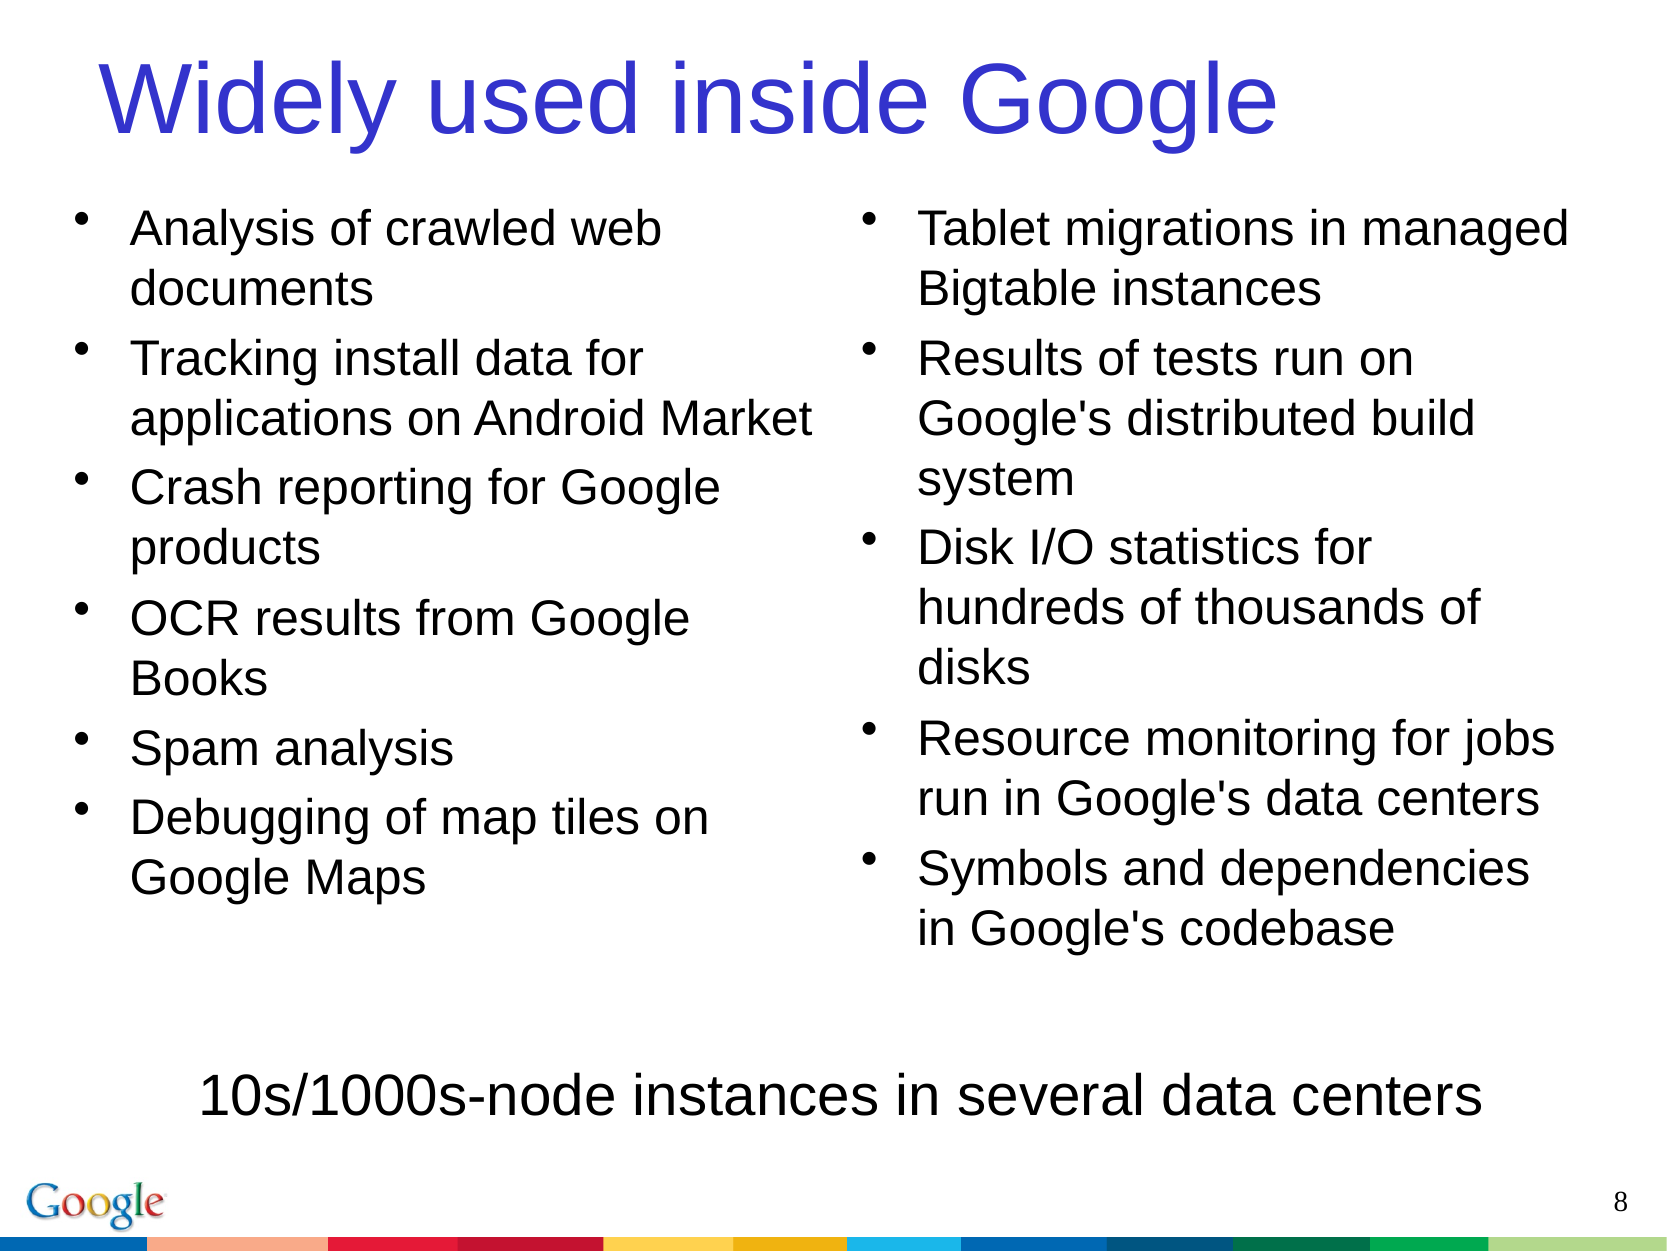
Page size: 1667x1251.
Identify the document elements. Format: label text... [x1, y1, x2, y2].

title Widely used inside Google [83, 24, 1584, 163]
slide_number 8 [1520, 1174, 1644, 1223]
text_box 10s/1000s-node instances in several data centers [183, 1049, 1509, 1205]
list Analysis of crawled web documents Tracking install data for applications on Android Market Crash reporting for Google products OCR results from Google Books Spam analysis Debugging of map tiles on Google Maps [58, 187, 845, 1051]
list Tablet migrations in managed Bigtable instances Results of tests run on Google's distributed build system Disk I/O statistics for hundreds of thousands of disks Resource monitoring for jobs run in Google's data centers Symbols and dependencies in Google's codebase [845, 187, 1597, 1051]
picture [0, 1177, 1106, 1251]
picture [1234, 1237, 1667, 1251]
